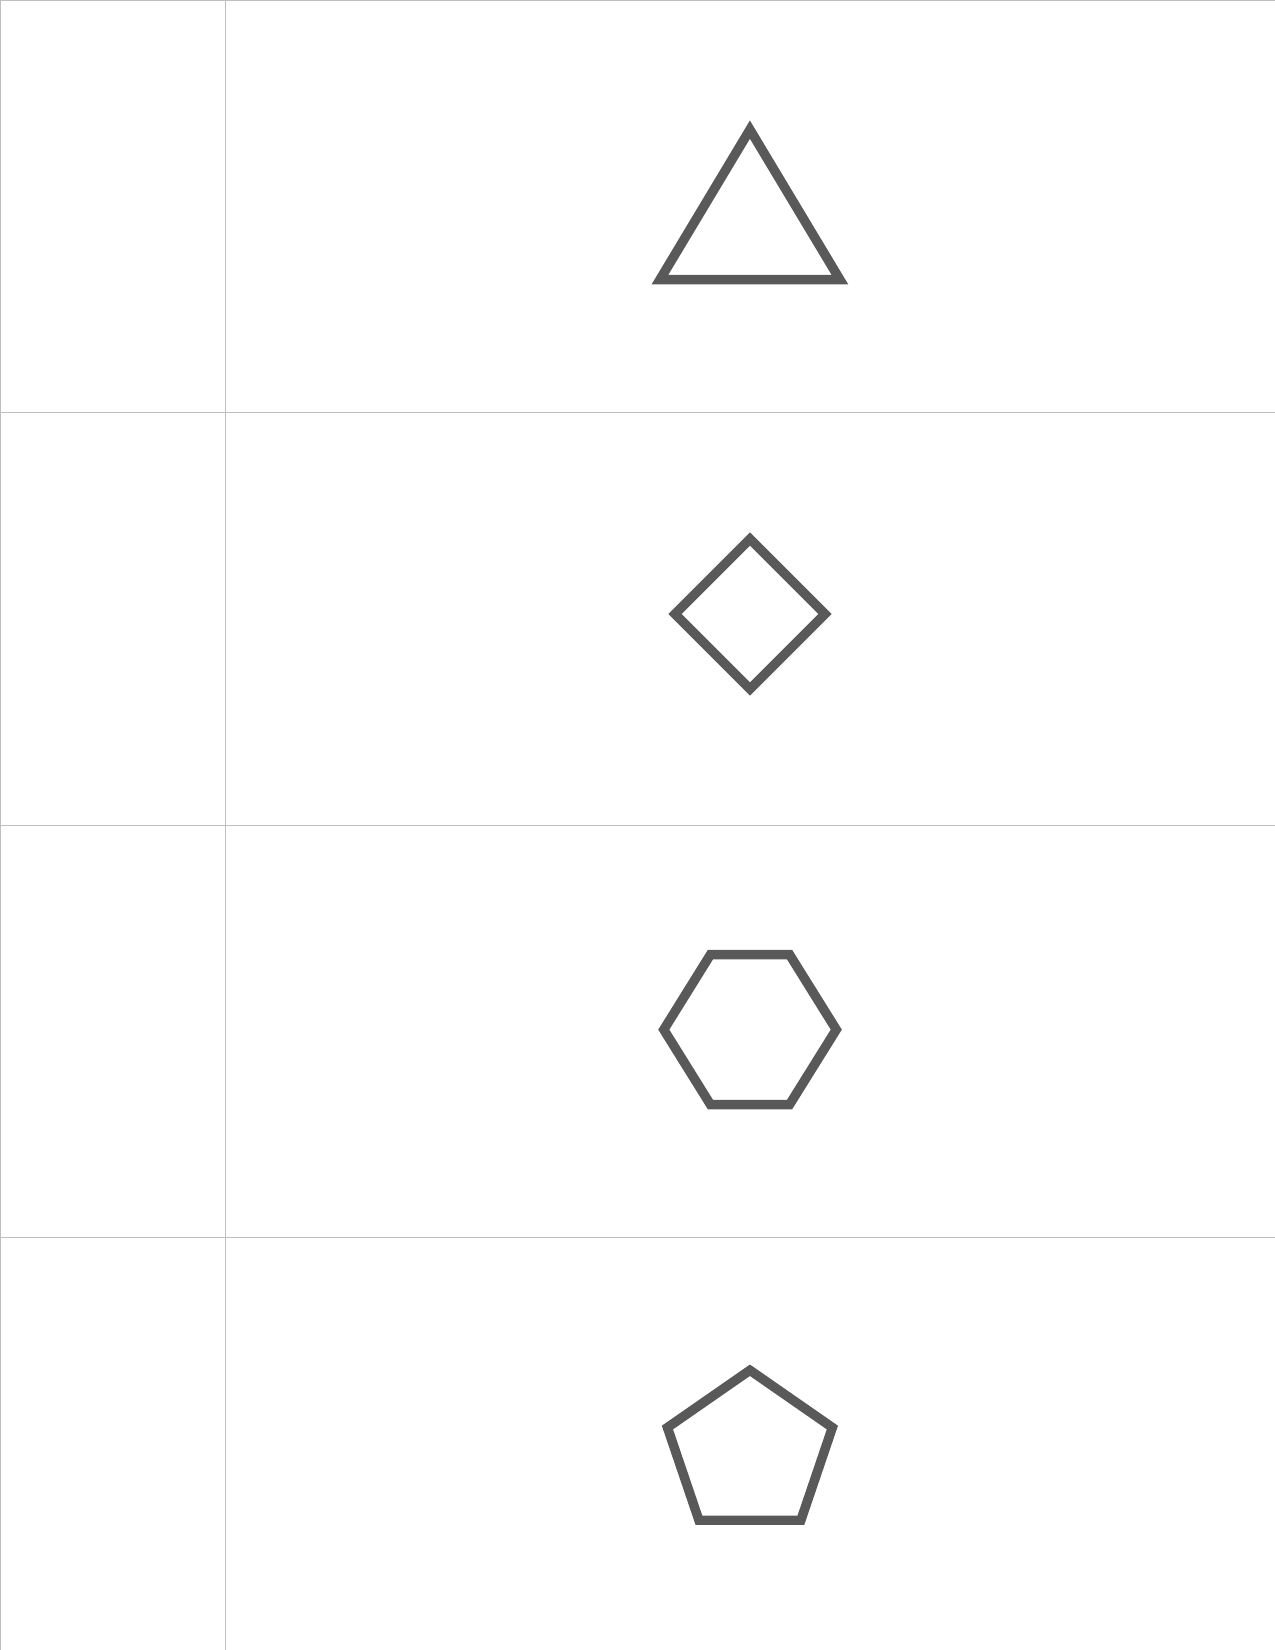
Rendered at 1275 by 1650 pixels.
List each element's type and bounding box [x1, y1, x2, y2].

table_cell [1, 826, 225, 1237]
table_cell [1, 413, 225, 825]
text_box [673, 537, 827, 691]
table_header [1, 1, 225, 412]
text_box [662, 953, 838, 1106]
table_cell [226, 413, 1275, 825]
table_header [226, 1, 1275, 412]
table_cell [226, 826, 1275, 1237]
table_cell [1, 1238, 225, 1650]
table_cell [226, 1238, 1275, 1650]
text_box [666, 1368, 834, 1522]
text_box [658, 127, 842, 281]
